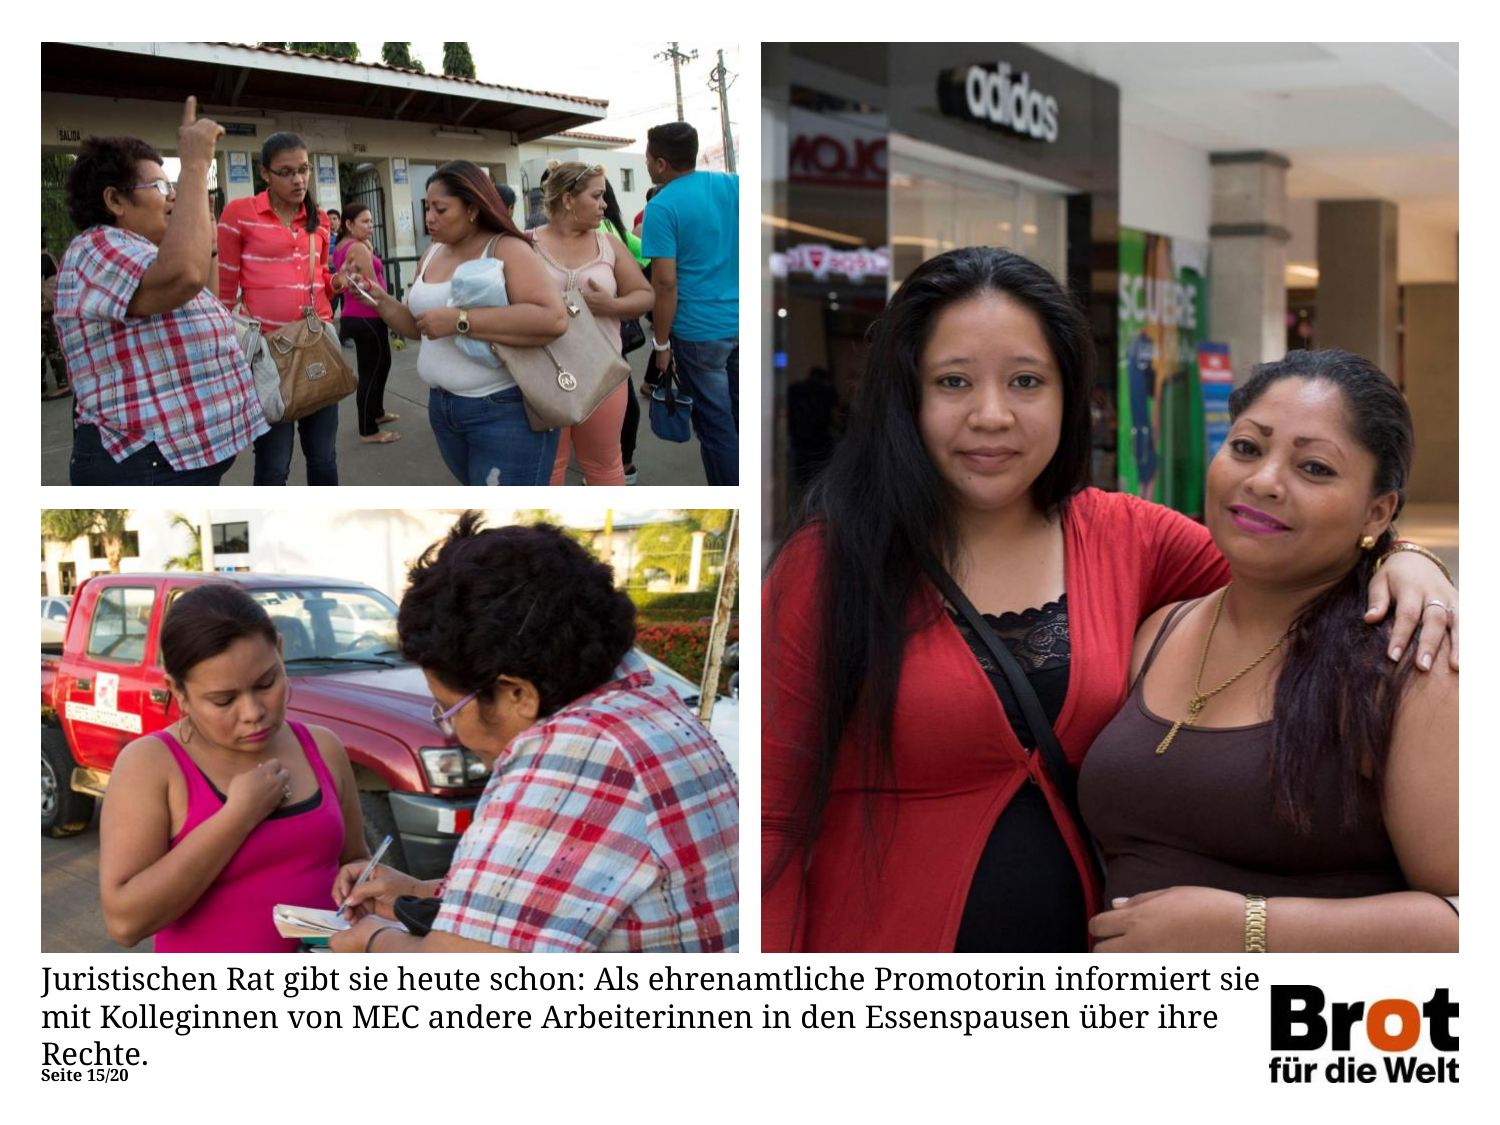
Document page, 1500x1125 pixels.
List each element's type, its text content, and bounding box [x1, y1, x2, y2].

picture [761, 42, 1460, 953]
picture [40, 42, 739, 486]
text_box Juristischen Rat gibt sie heute schon: Als ehrenamtliche Promotorin informiert sie mit Kolleginnen von MEC andere Arbeiterinnen in den Essenspausen über ihre Rechte. [41, 952, 1294, 1080]
picture [40, 509, 739, 953]
picture [692, 180, 704, 184]
picture [1269, 985, 1459, 1083]
